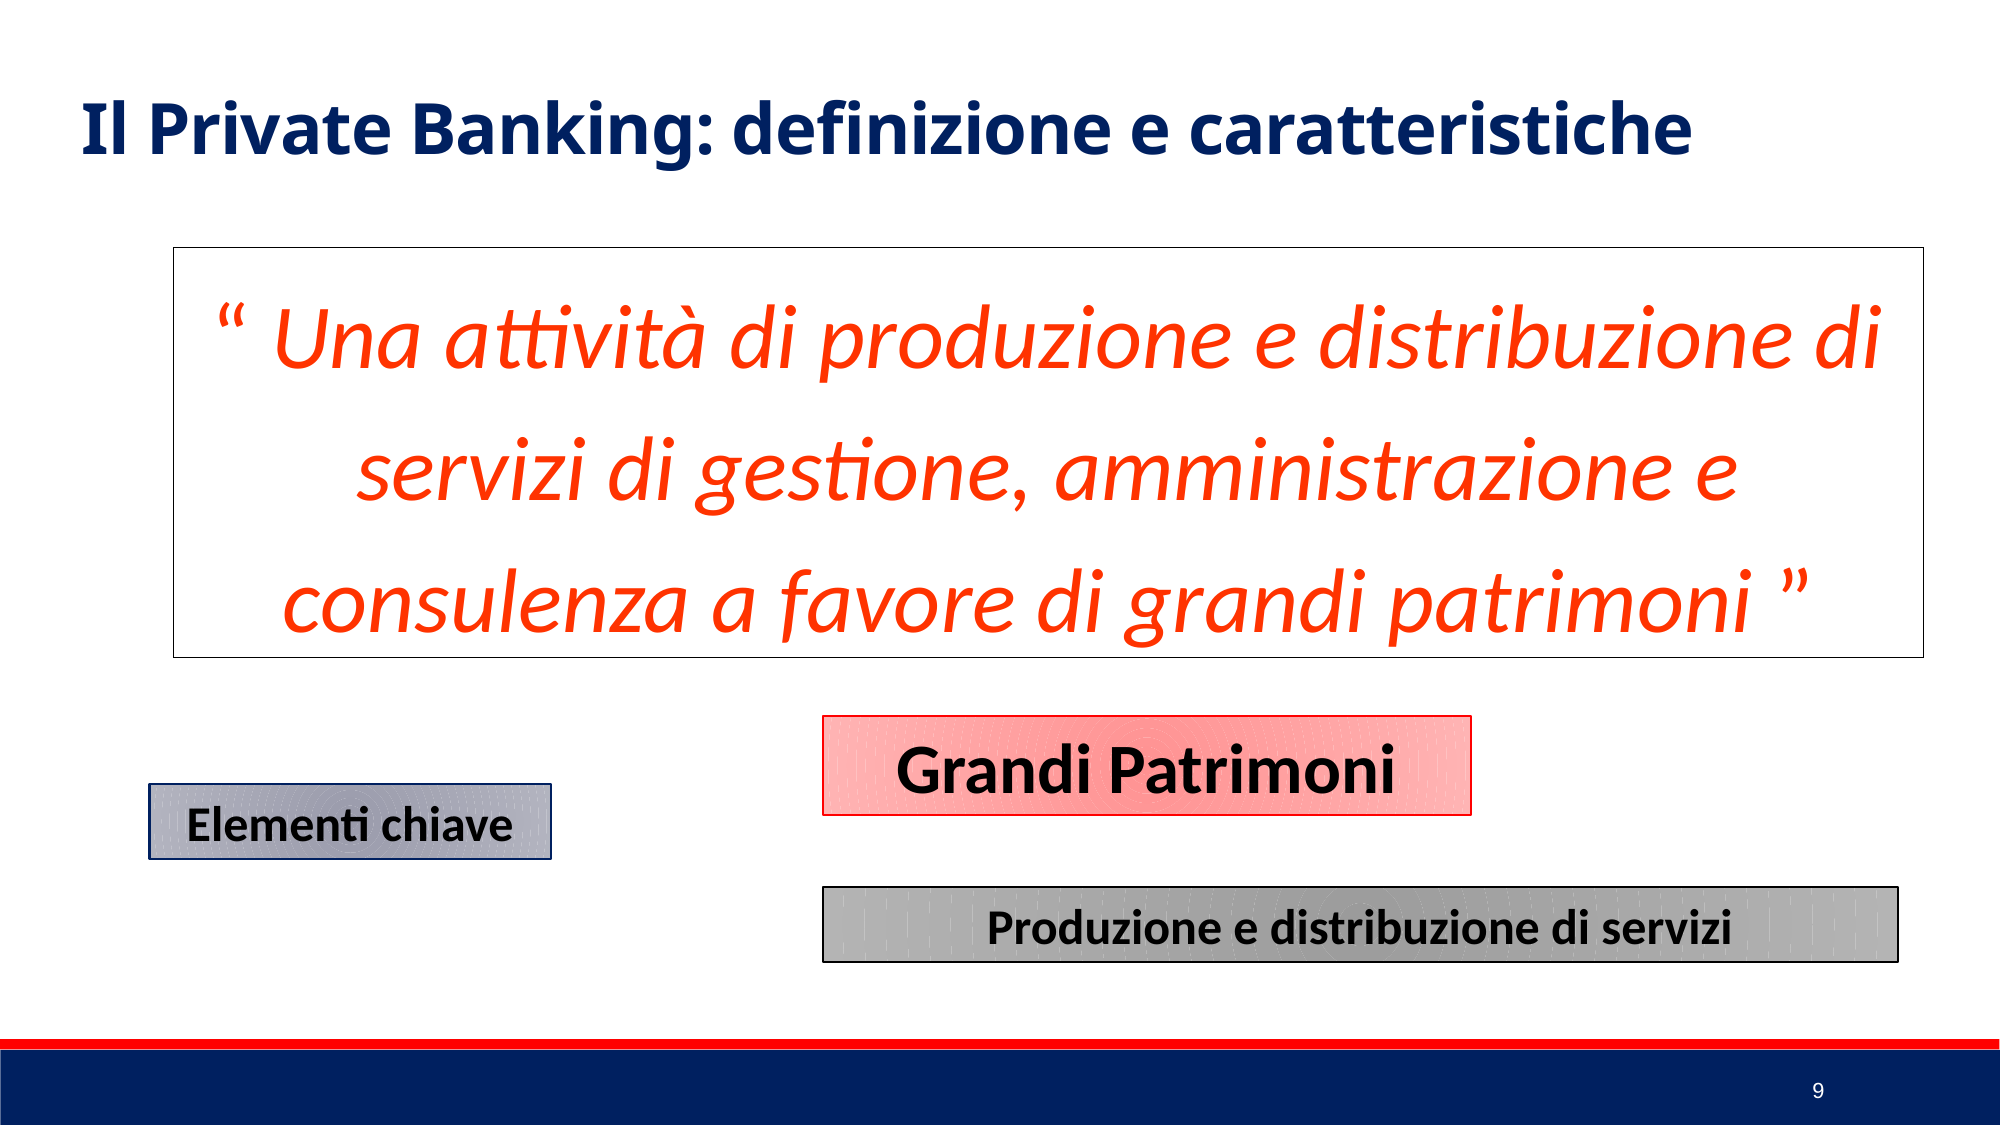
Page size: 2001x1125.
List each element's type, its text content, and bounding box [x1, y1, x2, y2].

list “ Una attività di produzione e distribuzione di servizi di gestione, amministrazione e consulenza a favore di grandi patrimoni ” [173, 247, 1924, 658]
text_box Elementi chiave [148, 783, 552, 860]
slide_number 9 [1624, 1059, 1840, 1120]
title Il Private Banking: definizione e caratteristiche [66, 54, 1752, 177]
text_box Grandi Patrimoni [822, 715, 1472, 816]
text_box Produzione e distribuzione di servizi [822, 886, 1899, 963]
